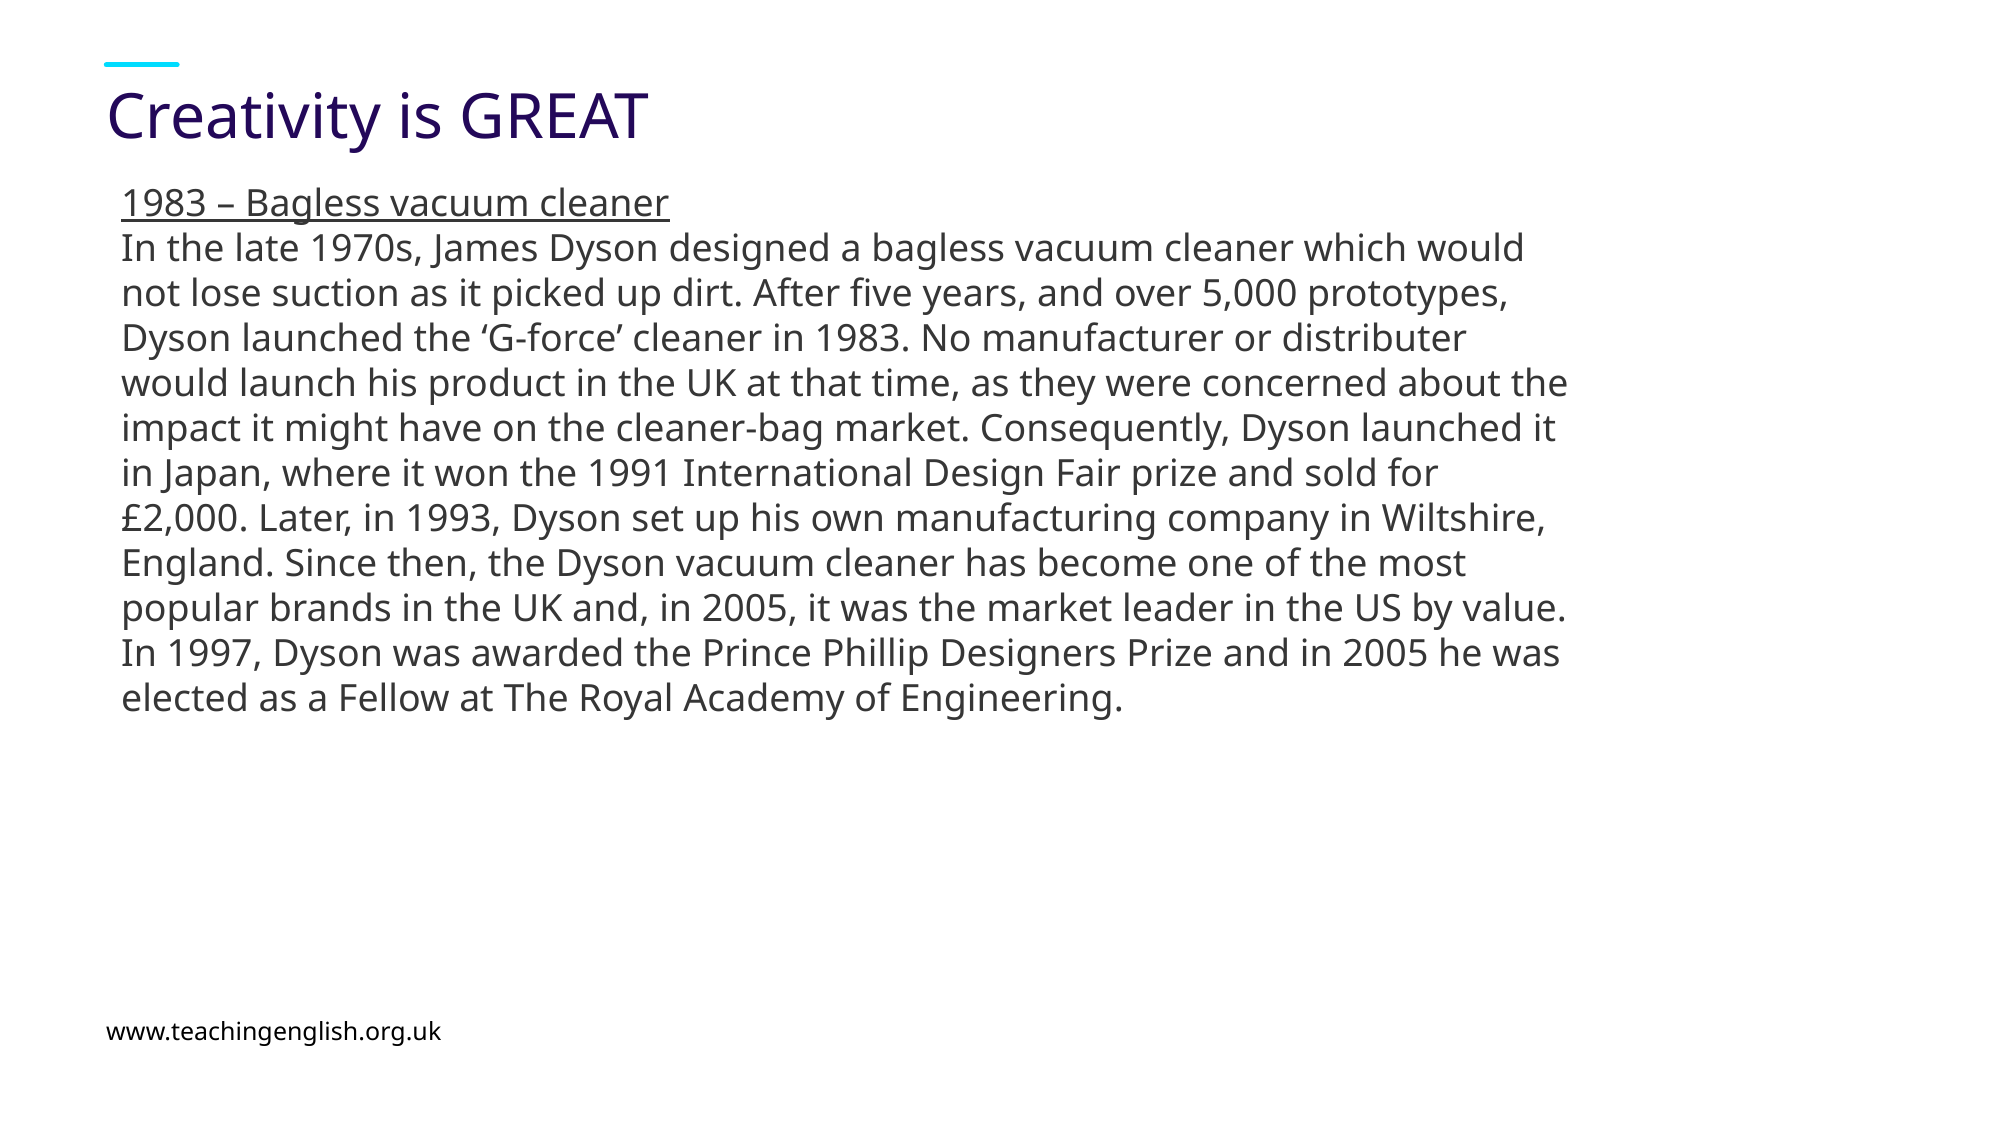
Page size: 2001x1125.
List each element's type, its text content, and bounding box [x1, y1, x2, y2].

title Creativity is GREAT [106, 82, 1902, 213]
footer www.teachingenglish.org.uk [106, 1015, 1819, 1046]
text_box 1983 – Bagless vacuum cleaner In the late 1970s, James Dyson designed a bagless vacuum cleaner which would not lose suction as it picked up dirt. After five years, and over 5,000 prototypes, Dyson launched the ‘G-force’ cleaner in 1983. No manufacturer or distributer would launch his product in the UK at that time, as they were concerned about the impact it might have on the cleaner-bag market. Consequently, Dyson launched it in Japan, where it won the 1991 International Design Fair prize and sold for £2,000. Later, in 1993, Dyson set up his own manufacturing company in Wiltshire, England. Since then, the Dyson vacuum cleaner has become one of the most popular brands in the UK and, in 2005, it was the market leader in the US by value. In 1997, Dyson was awarded the Prince Phillip Designers Prize and in 2005 he was elected as a Fellow at The Royal Academy of Engineering. [106, 171, 1592, 964]
